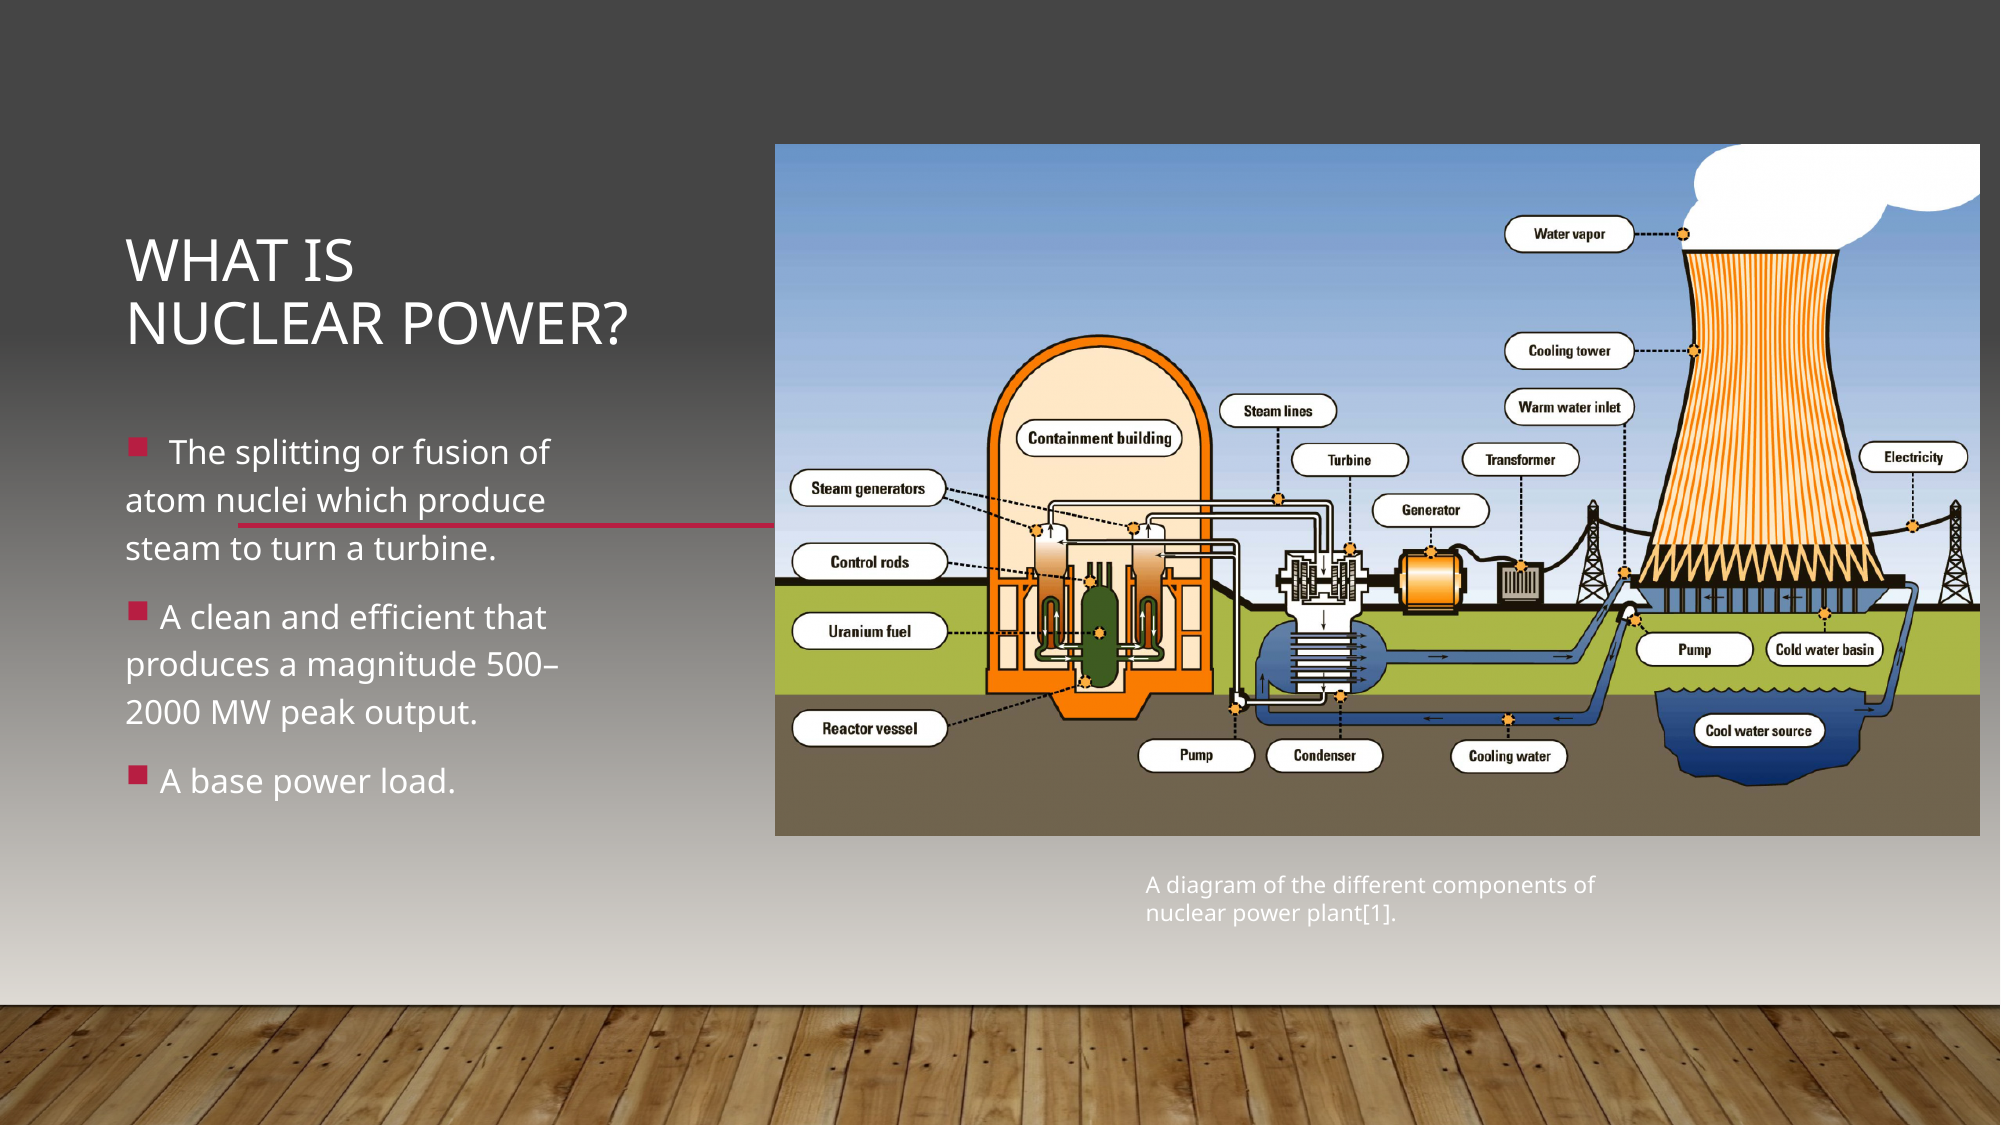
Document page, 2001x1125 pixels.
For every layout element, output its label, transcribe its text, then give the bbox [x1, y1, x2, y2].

list The splitting or fusion of atom nuclei which produce steam to turn a turbine. A clean and efficient that produces a magnitude 500–2000 MW peak output. A base power load. [110, 416, 623, 1019]
picture [775, 144, 1980, 836]
picture [0, 1005, 2000, 1125]
title what is nuclear power? [110, 124, 645, 365]
text_box A diagram of the different components of nuclear power plant[1]. [1130, 863, 1644, 934]
